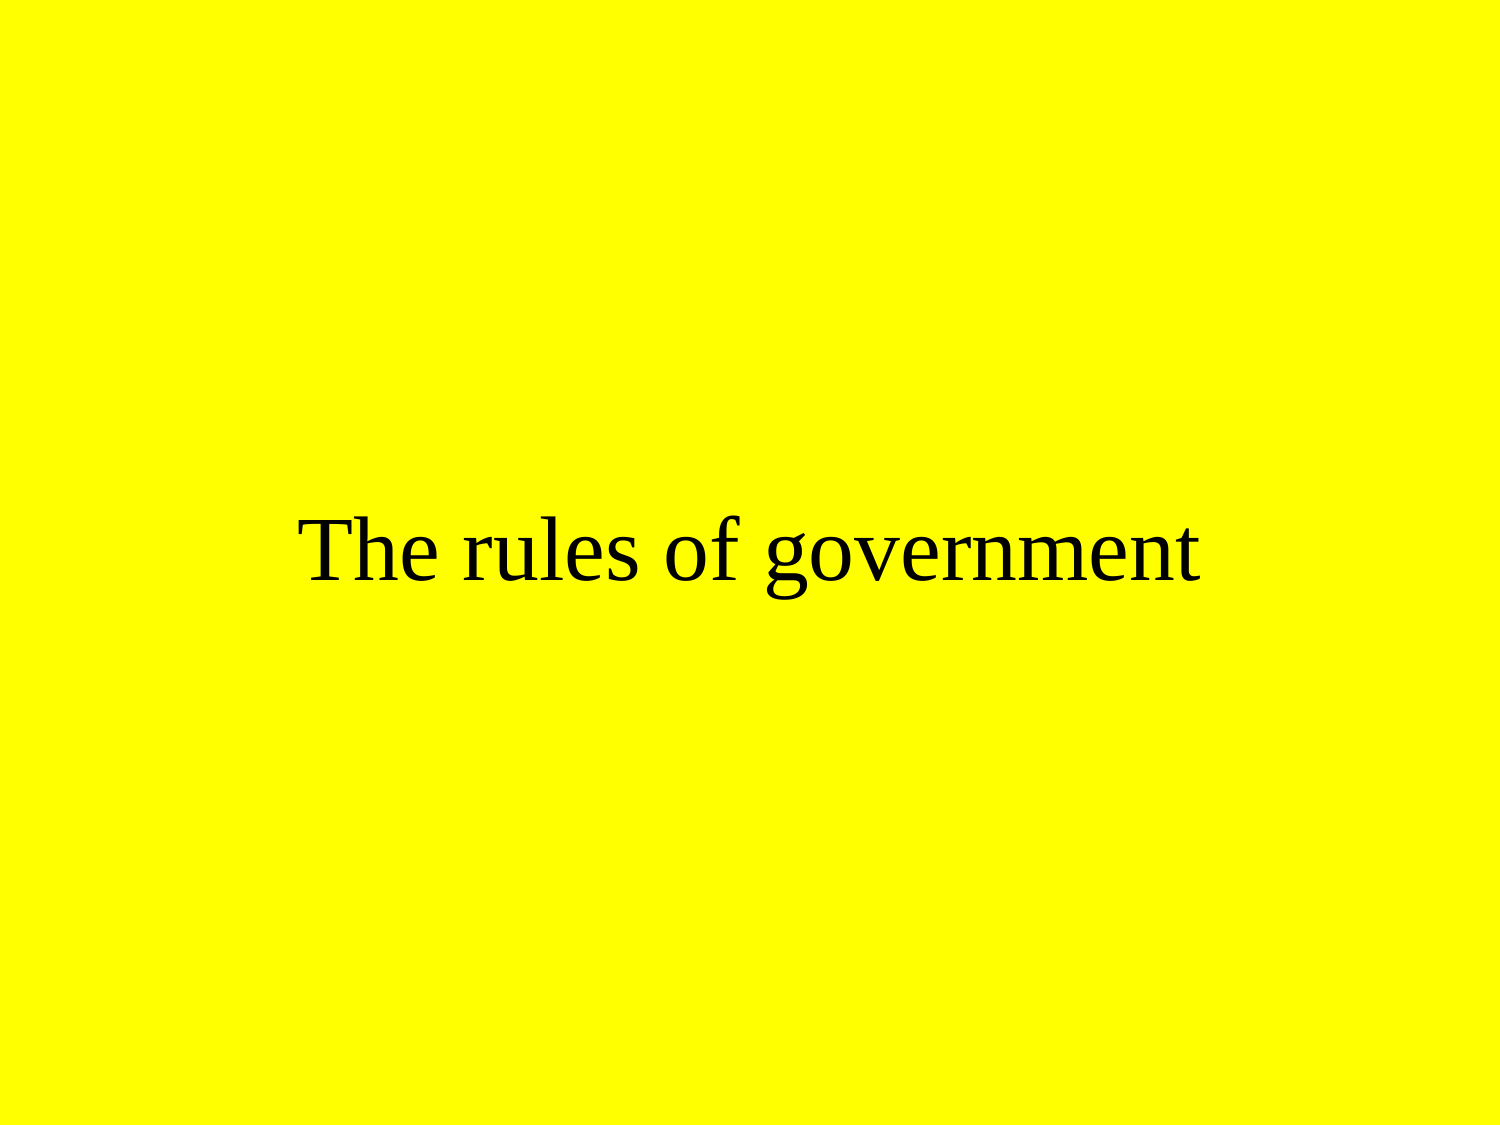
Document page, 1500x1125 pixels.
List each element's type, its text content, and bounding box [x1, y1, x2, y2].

title The rules of government [112, 450, 1388, 638]
